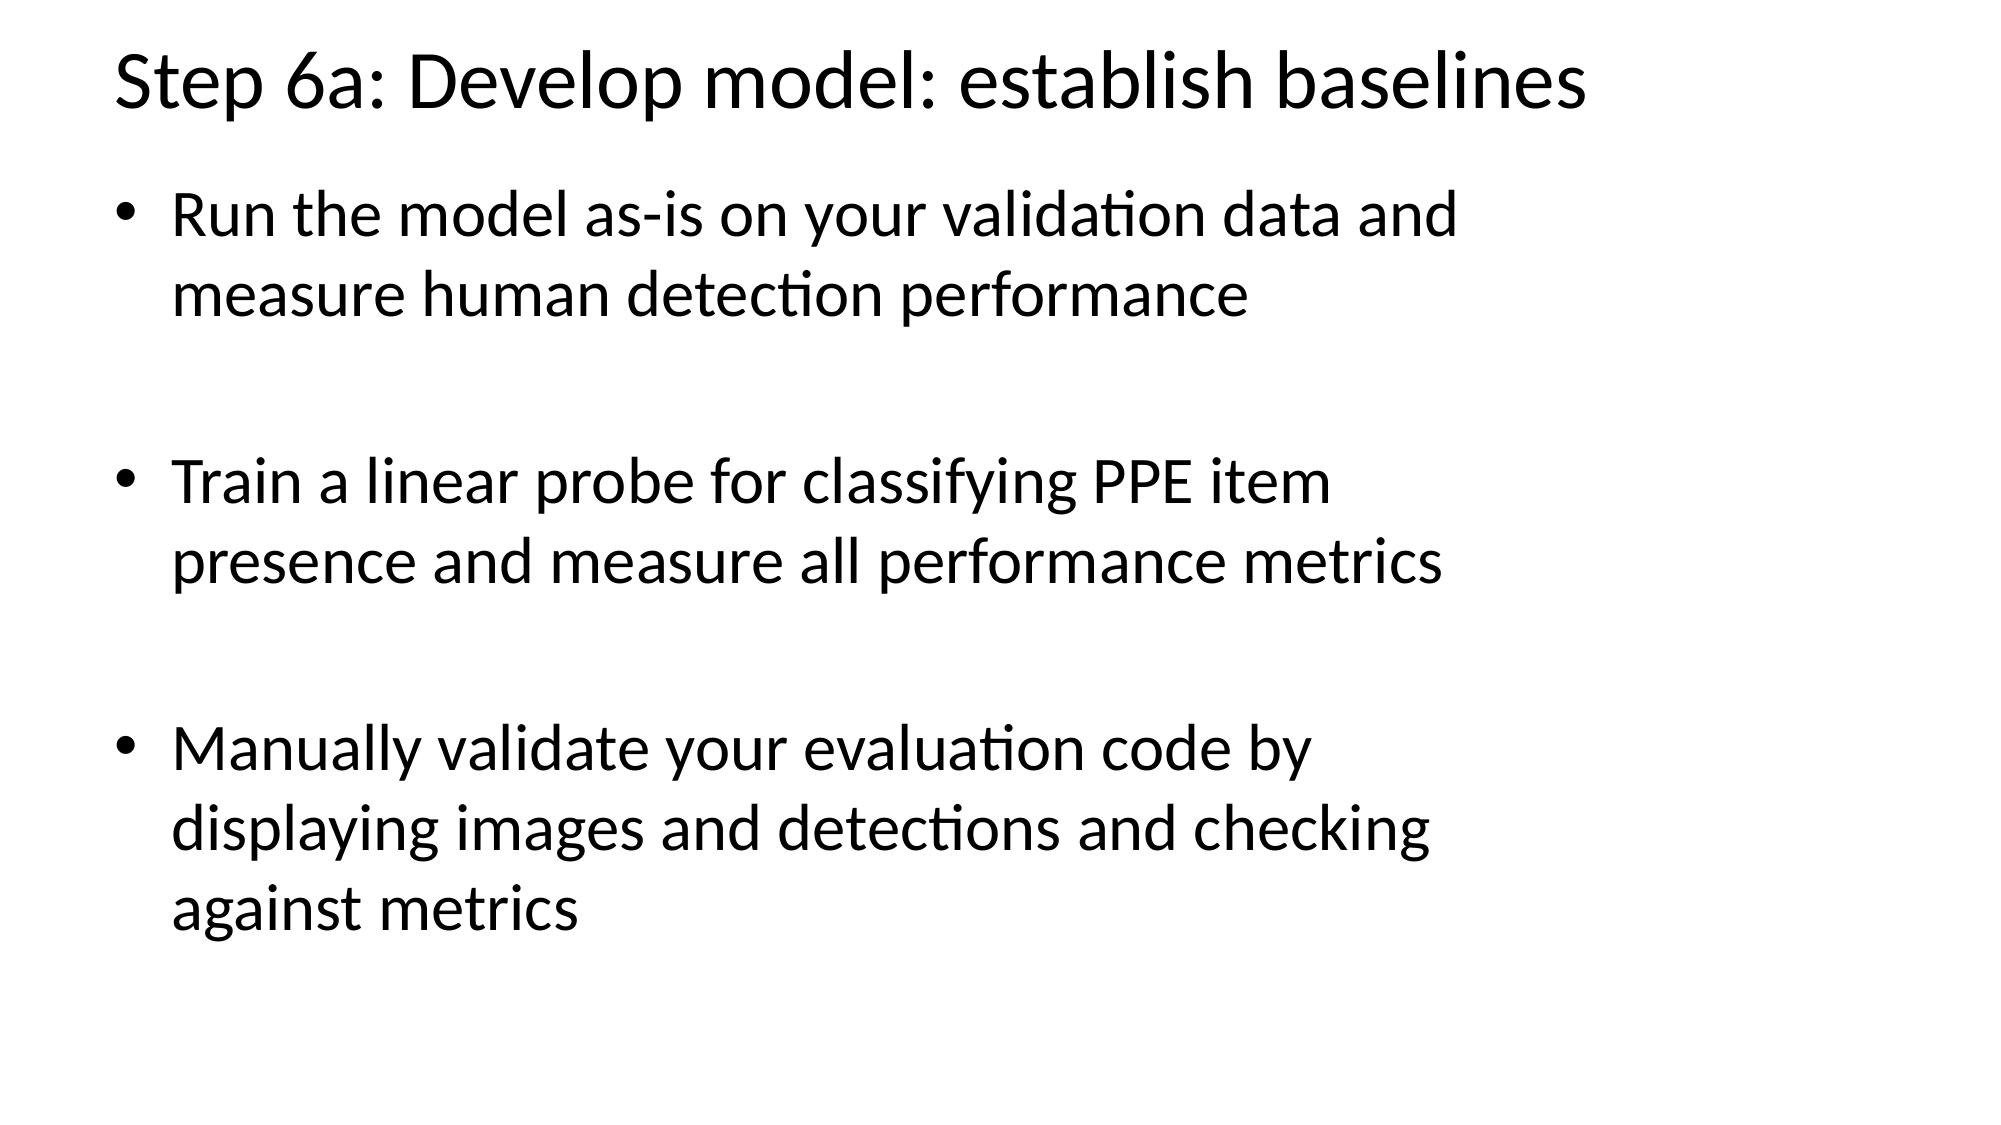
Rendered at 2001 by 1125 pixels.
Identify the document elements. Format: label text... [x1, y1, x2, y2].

title Step 6a: Develop model: establish baselines [99, 0, 1900, 150]
list Run the model as-is on your validation data and measure human detection performance Train a linear probe for classifying PPE item presence and measure all performance metrics Manually validate your evaluation code by displaying images and detections and checking against metrics [99, 162, 1513, 1005]
